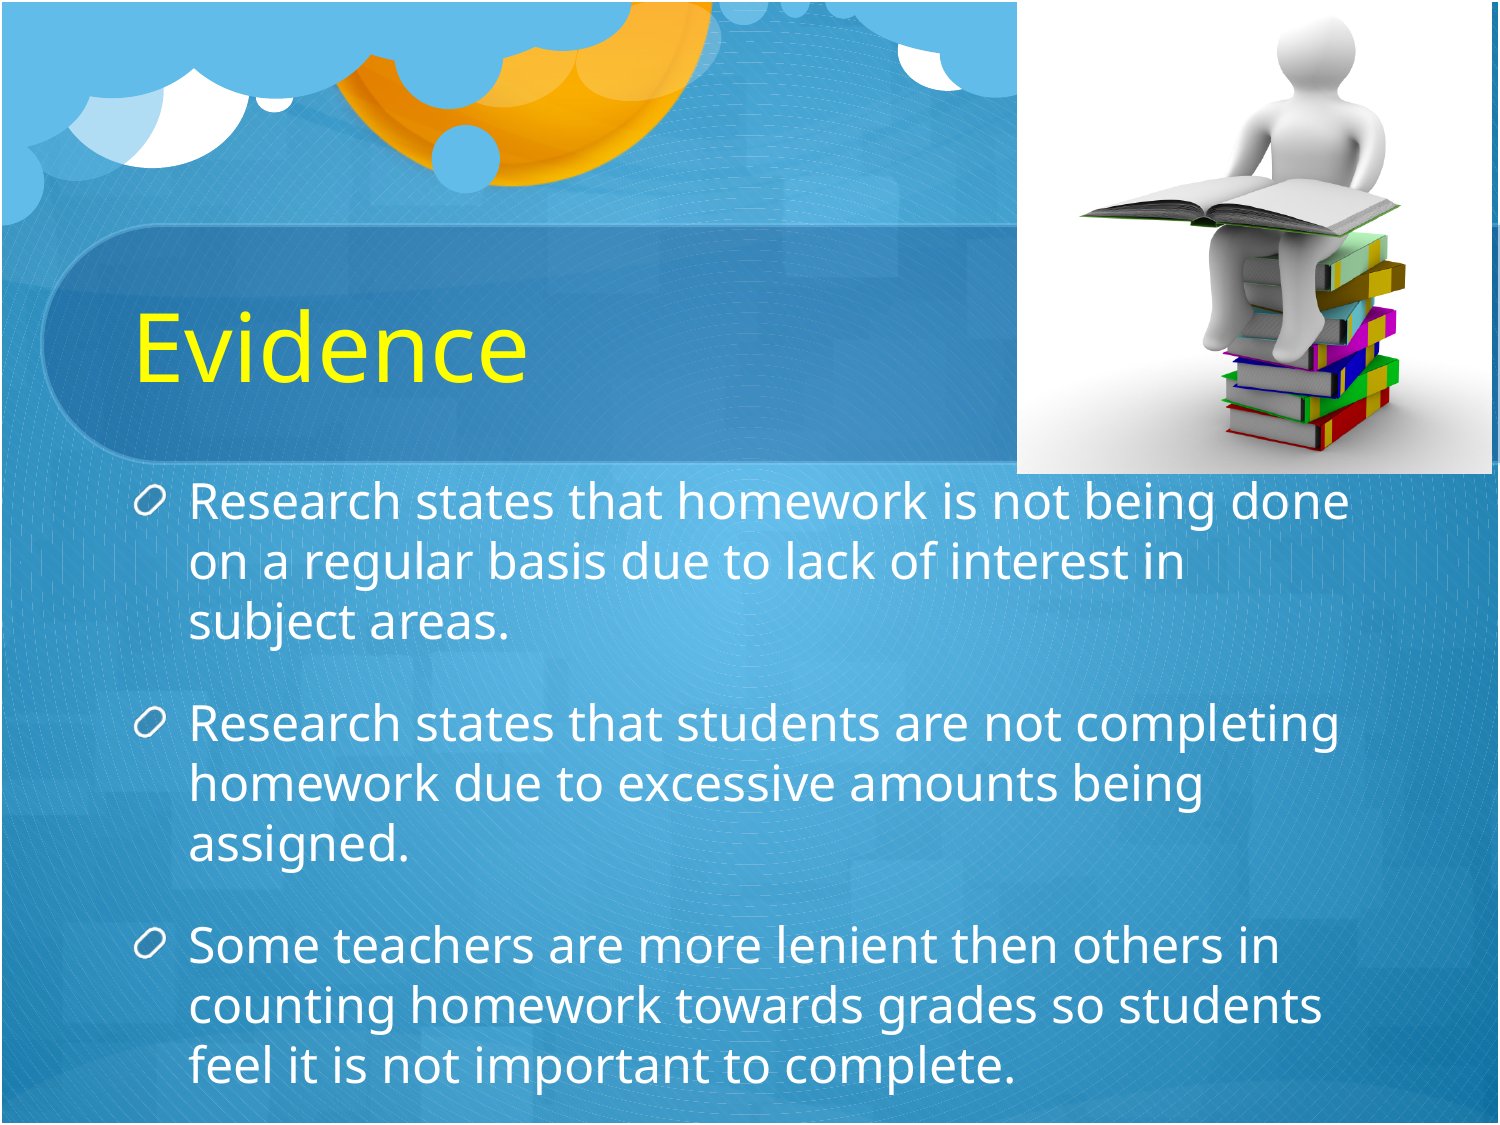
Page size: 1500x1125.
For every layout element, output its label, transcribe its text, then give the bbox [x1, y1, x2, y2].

picture [2, 0, 1498, 1123]
list Research states that homework is not being done on a regular basis due to lack of interest in subject areas. Research states that students are not completing homework due to excessive amounts being assigned. Some teachers are more lenient then others in counting homework towards grades so students feel it is not important to complete. [116, 462, 1383, 1105]
title Evidence [116, 224, 1013, 462]
